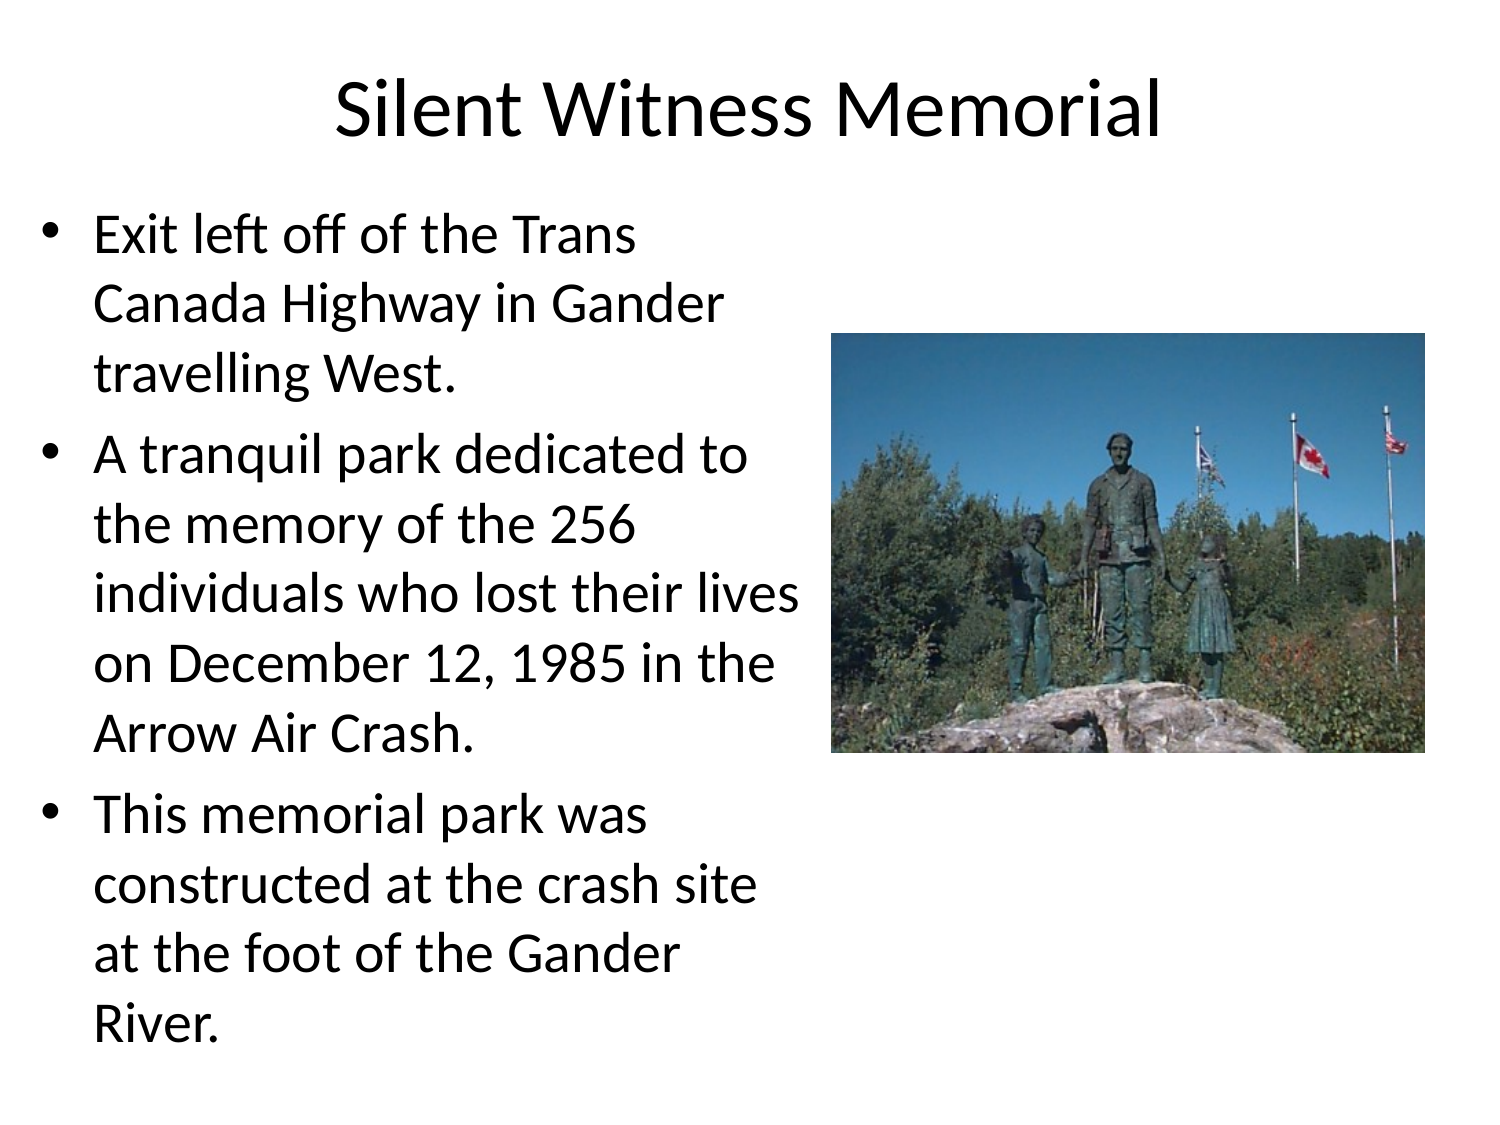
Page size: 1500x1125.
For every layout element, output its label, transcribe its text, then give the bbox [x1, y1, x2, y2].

list Exit left off of the Trans Canada Highway in Gander travelling West. A tranquil park dedicated to the memory of the 256 individuals who lost their lives on December 12, 1985 in the Arrow Air Crash. This memorial park was constructed at the crash site at the foot of the Gander River. [25, 187, 832, 1071]
picture [830, 333, 1426, 754]
title Silent Witness Memorial [75, 45, 1425, 161]
